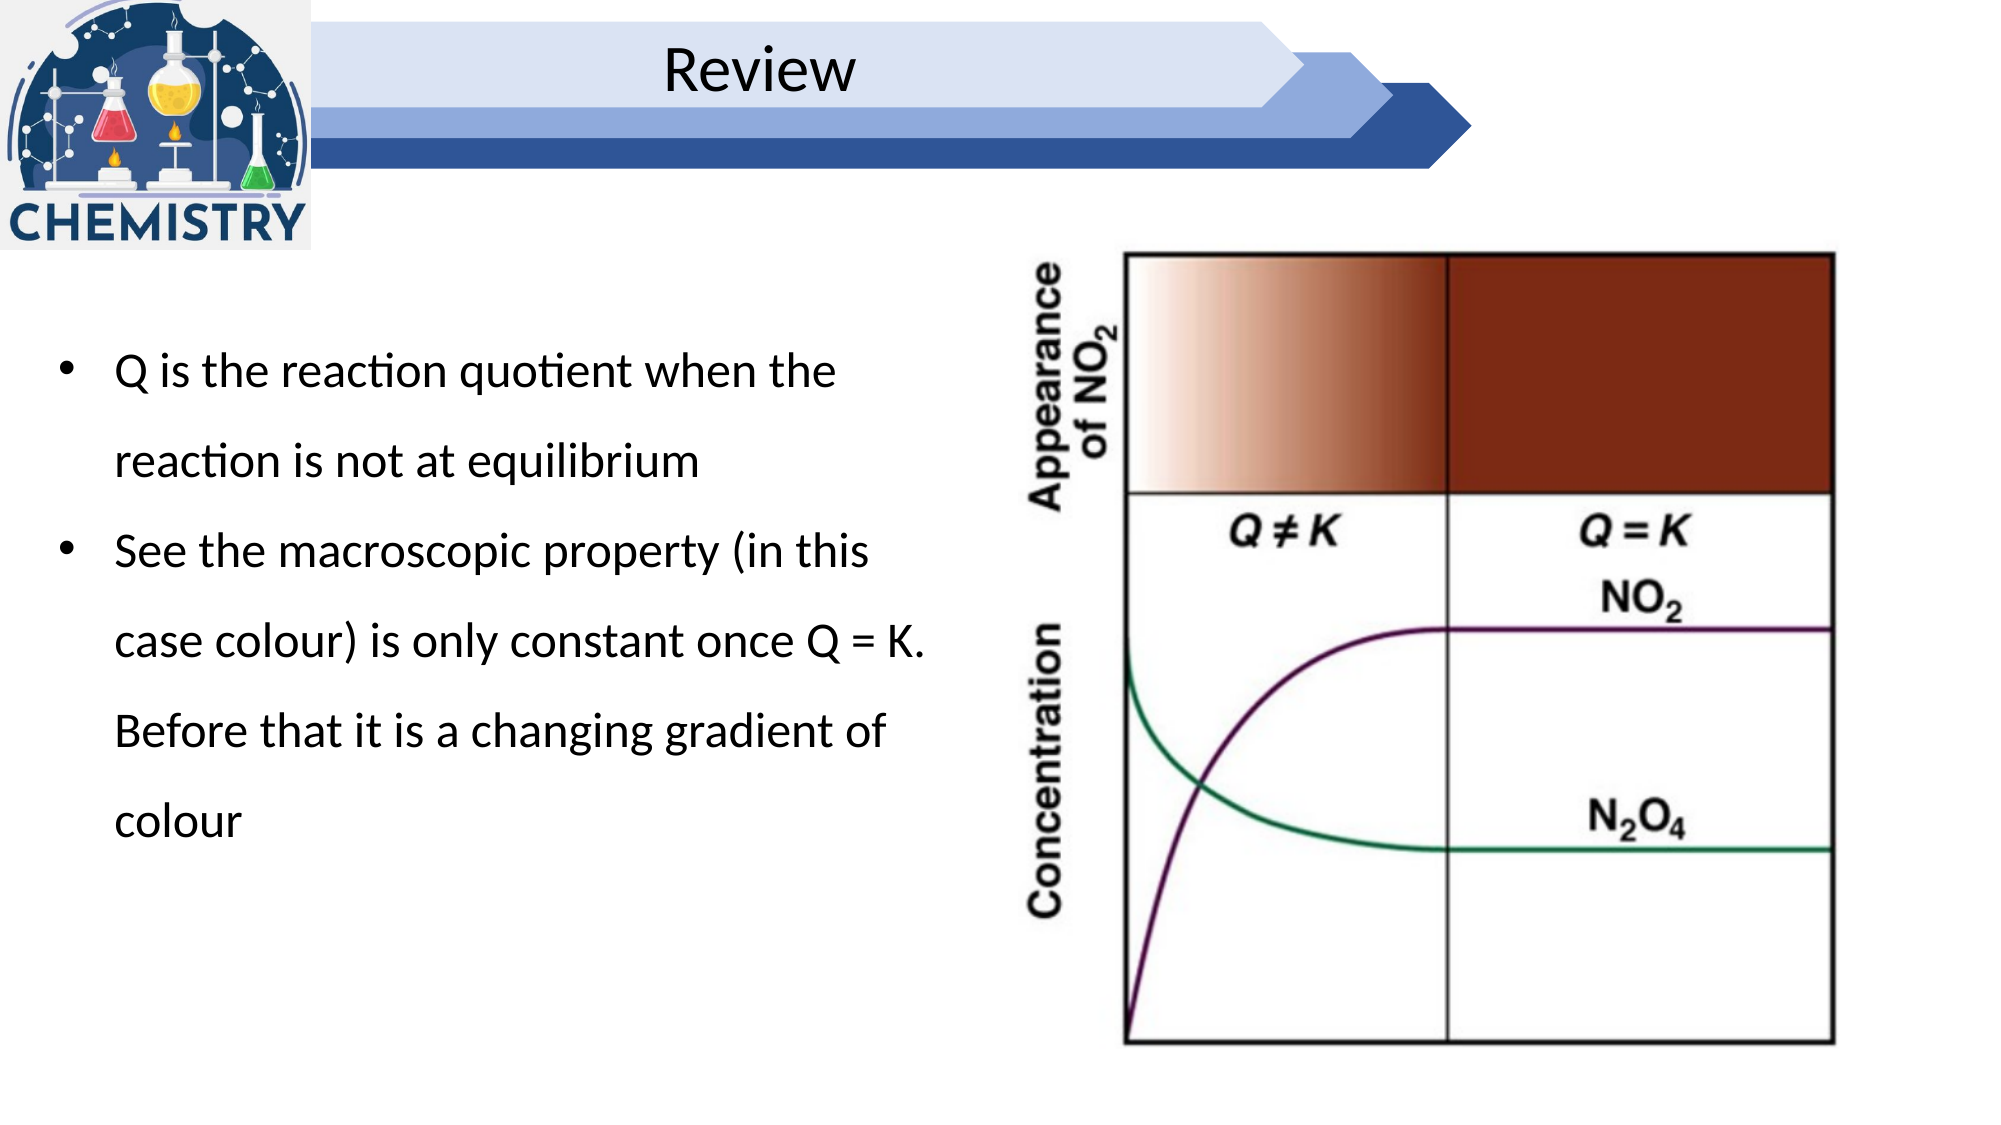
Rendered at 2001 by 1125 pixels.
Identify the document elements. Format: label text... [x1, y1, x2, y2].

text_box Q is the reaction quotient when the reaction is not at equilibrium See the macroscopic property (in this case colour) is only constant once Q = K. Before that it is a changing gradient of colour [43, 299, 955, 855]
text_box Review [311, 20, 1306, 109]
text_box [311, 81, 1474, 170]
picture [1018, 207, 1863, 1084]
picture [0, 0, 311, 250]
text_box [311, 51, 1395, 140]
